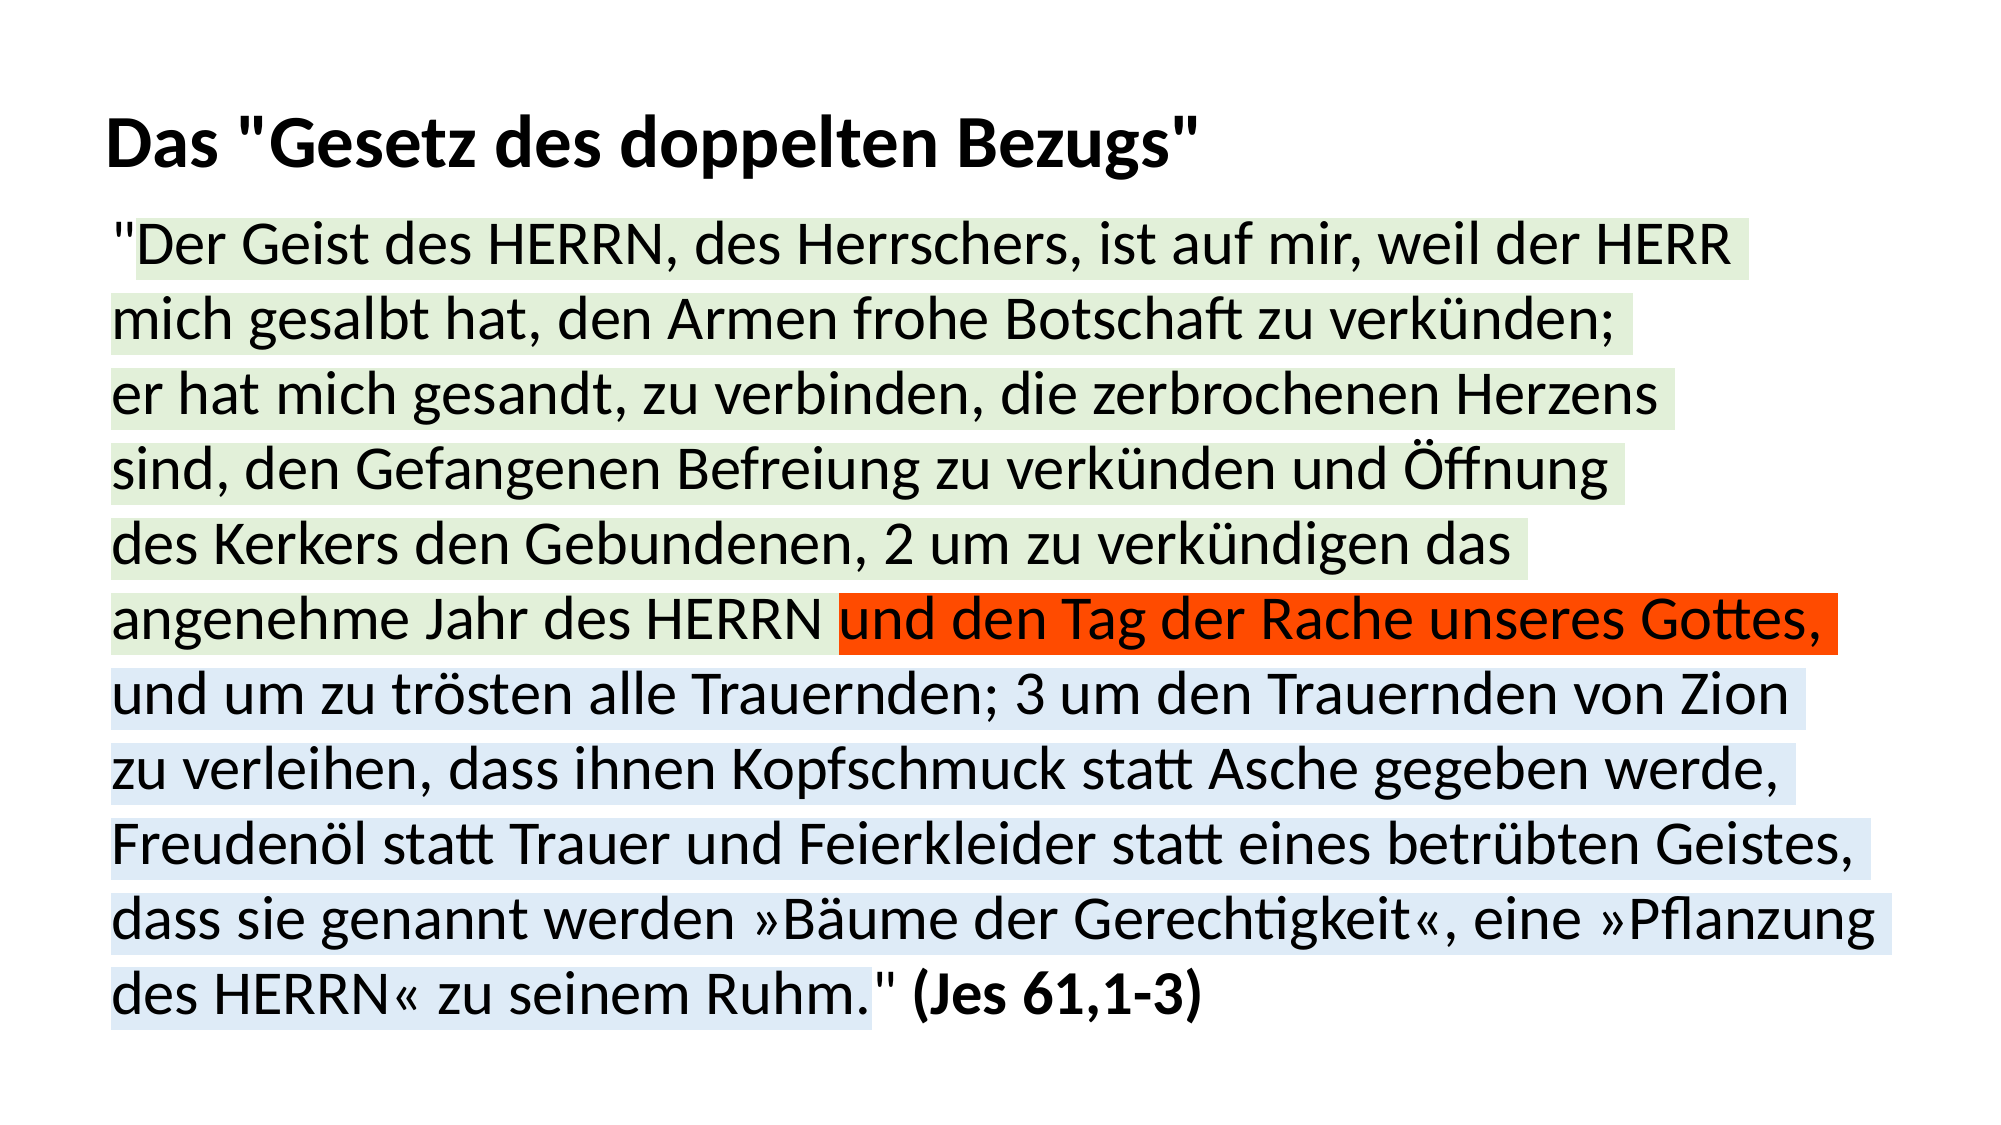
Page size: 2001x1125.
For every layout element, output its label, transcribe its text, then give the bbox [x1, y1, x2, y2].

text_box "Der Geist des HERRN, des Herrschers, ist auf mir, weil der HERR mich gesalbt hat, den Armen frohe Botschaft zu verkünden; er hat mich gesandt, zu verbinden, die zerbrochenen Herzens sind, den Gefangenen Befreiung zu verkünden und Öffnung des Kerkers den Gebundenen, 2 um zu verkündigen das angenehme Jahr des HERRN und den Tag der Rache unseres Gottes, und um zu trösten alle Trauernden; 3 um den Trauernden von Zion zu verleihen, dass ihnen Kopfschmuck statt Asche gegeben werde, Freudenöl statt Trauer und Feierkleider statt eines betrübten Geistes, dass sie genannt werden »Bäume der Gerechtigkeit«, eine »Pflanzung des HERRN« zu seinem Ruhm." (Jes 61,1-3) [96, 194, 1908, 1034]
text_box Das "Gesetz des doppelten Bezugs" [90, 85, 1220, 190]
